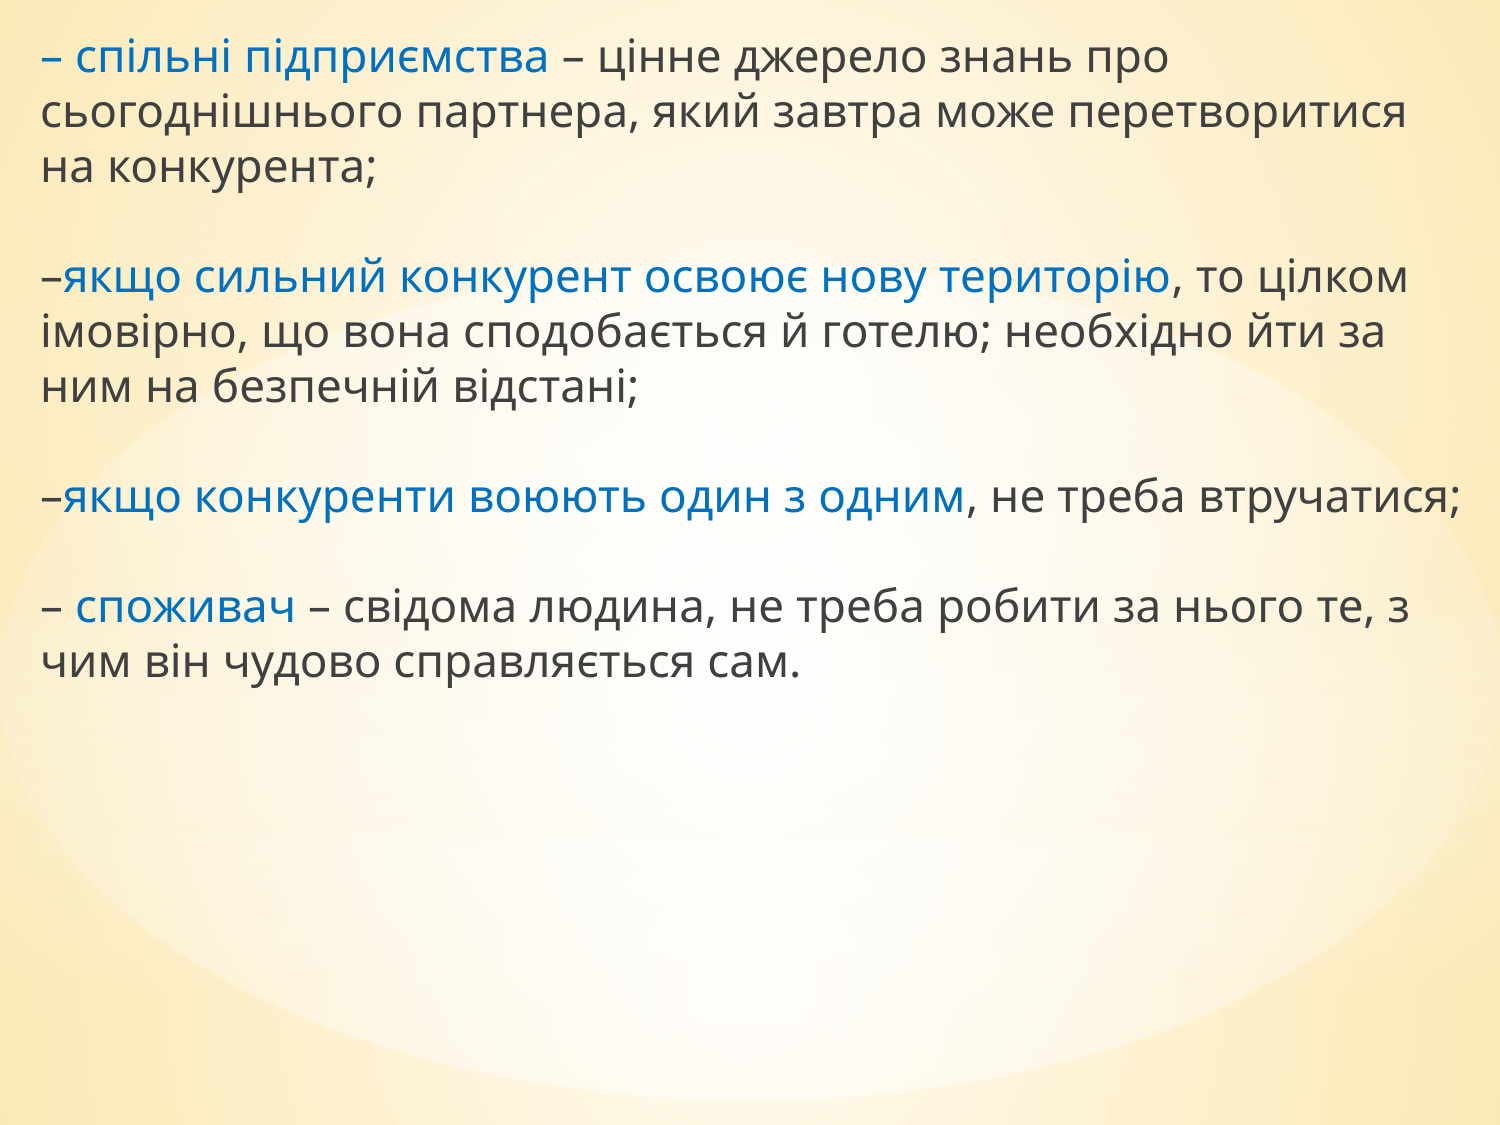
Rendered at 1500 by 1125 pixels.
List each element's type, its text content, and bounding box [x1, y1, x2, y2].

list – спільні підприємства – цінне джерело знань про сьогоднішнього партнера, який завтра може перетворитися на конкурента; –якщо сильний конкурент освоює нову територію, то цілком імовірно, що вона сподобається й готелю; необхідно йти за ним на безпечній відстані; –якщо конкуренти воюють один з одним, не треба втручатися; – споживач – свідома людина, не треба робити за нього те, з чим він чудово справляється сам. [17, 19, 1483, 1106]
